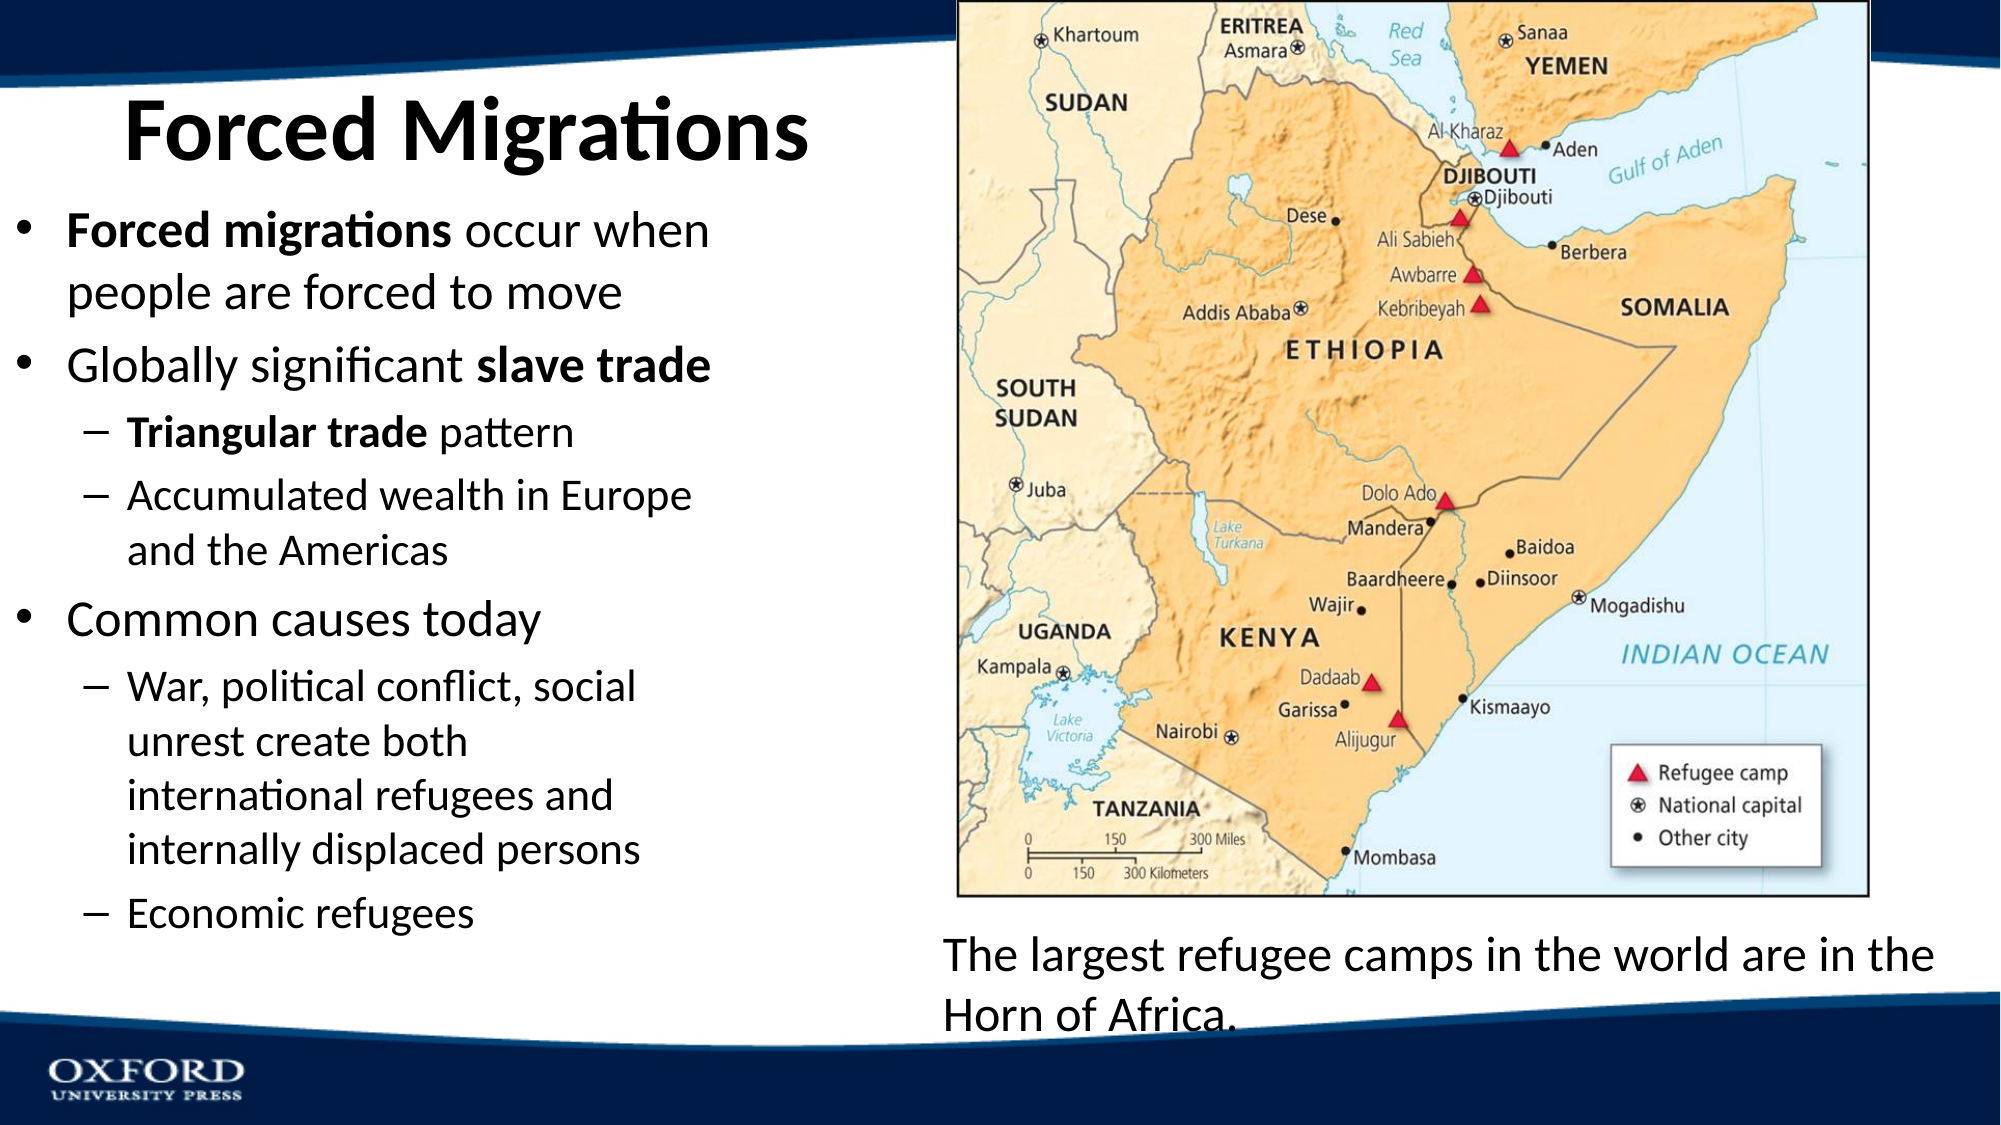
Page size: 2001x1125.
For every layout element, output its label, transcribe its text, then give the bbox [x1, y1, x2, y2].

list The largest refugee camps in the world are in the Horn of Africa. [927, 913, 1992, 1057]
title Forced Migrations [50, 59, 885, 188]
picture [0, 0, 2001, 1125]
list Forced migrations occur when people are forced to move Globally significant slave trade Triangular trade pattern Accumulated wealth in Europe and the Americas Common causes today War, political conflict, social unrest create both international refugees and internally displaced persons Economic refugees [0, 187, 713, 1013]
